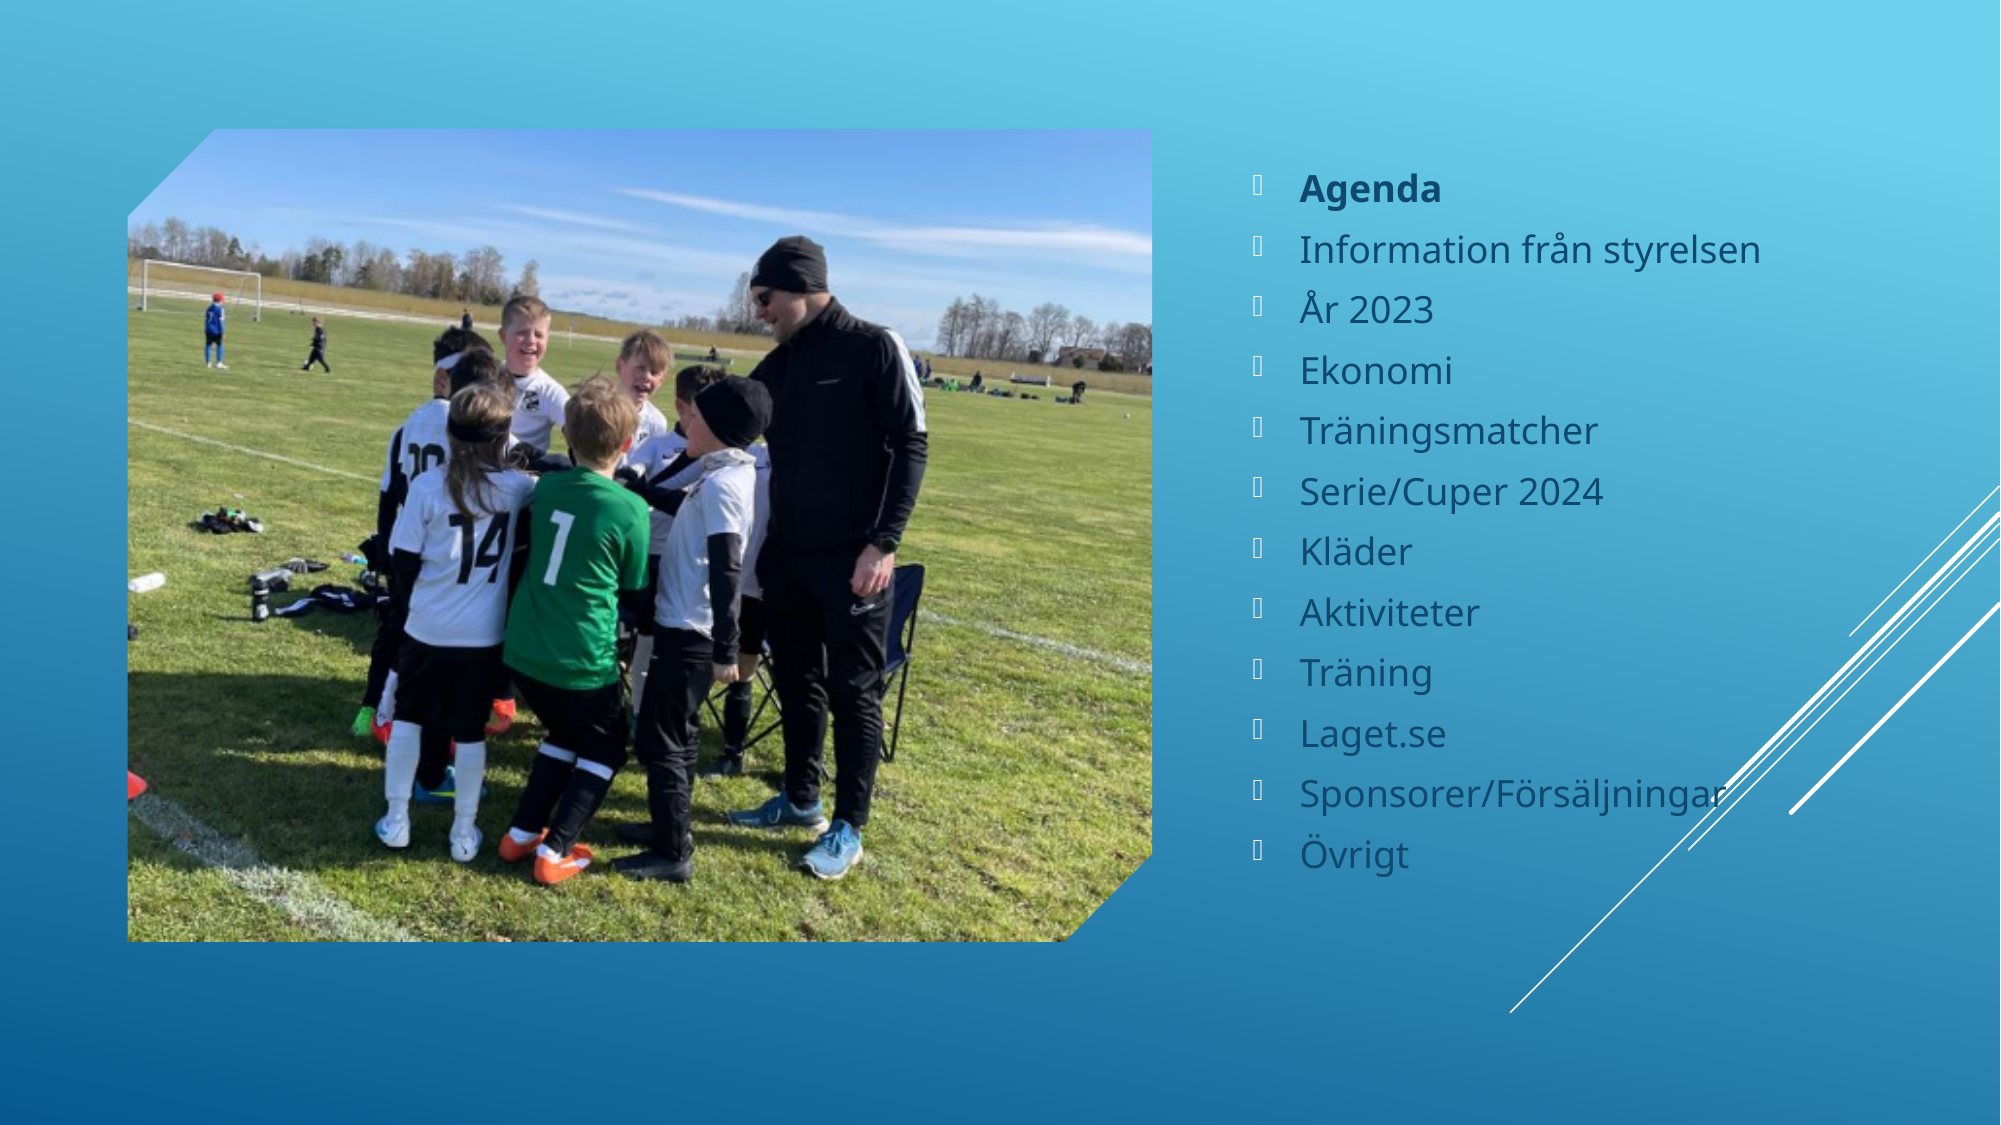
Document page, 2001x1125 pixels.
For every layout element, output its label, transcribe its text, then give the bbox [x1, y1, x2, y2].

picture [127, 128, 1153, 943]
list Agenda Information från styrelsen År 2023 Ekonomi Träningsmatcher Serie/Cuper 2024 Kläder Aktiviteter Träning Laget.se Sponsorer/Försäljningar Övrigt [1237, 162, 1809, 908]
